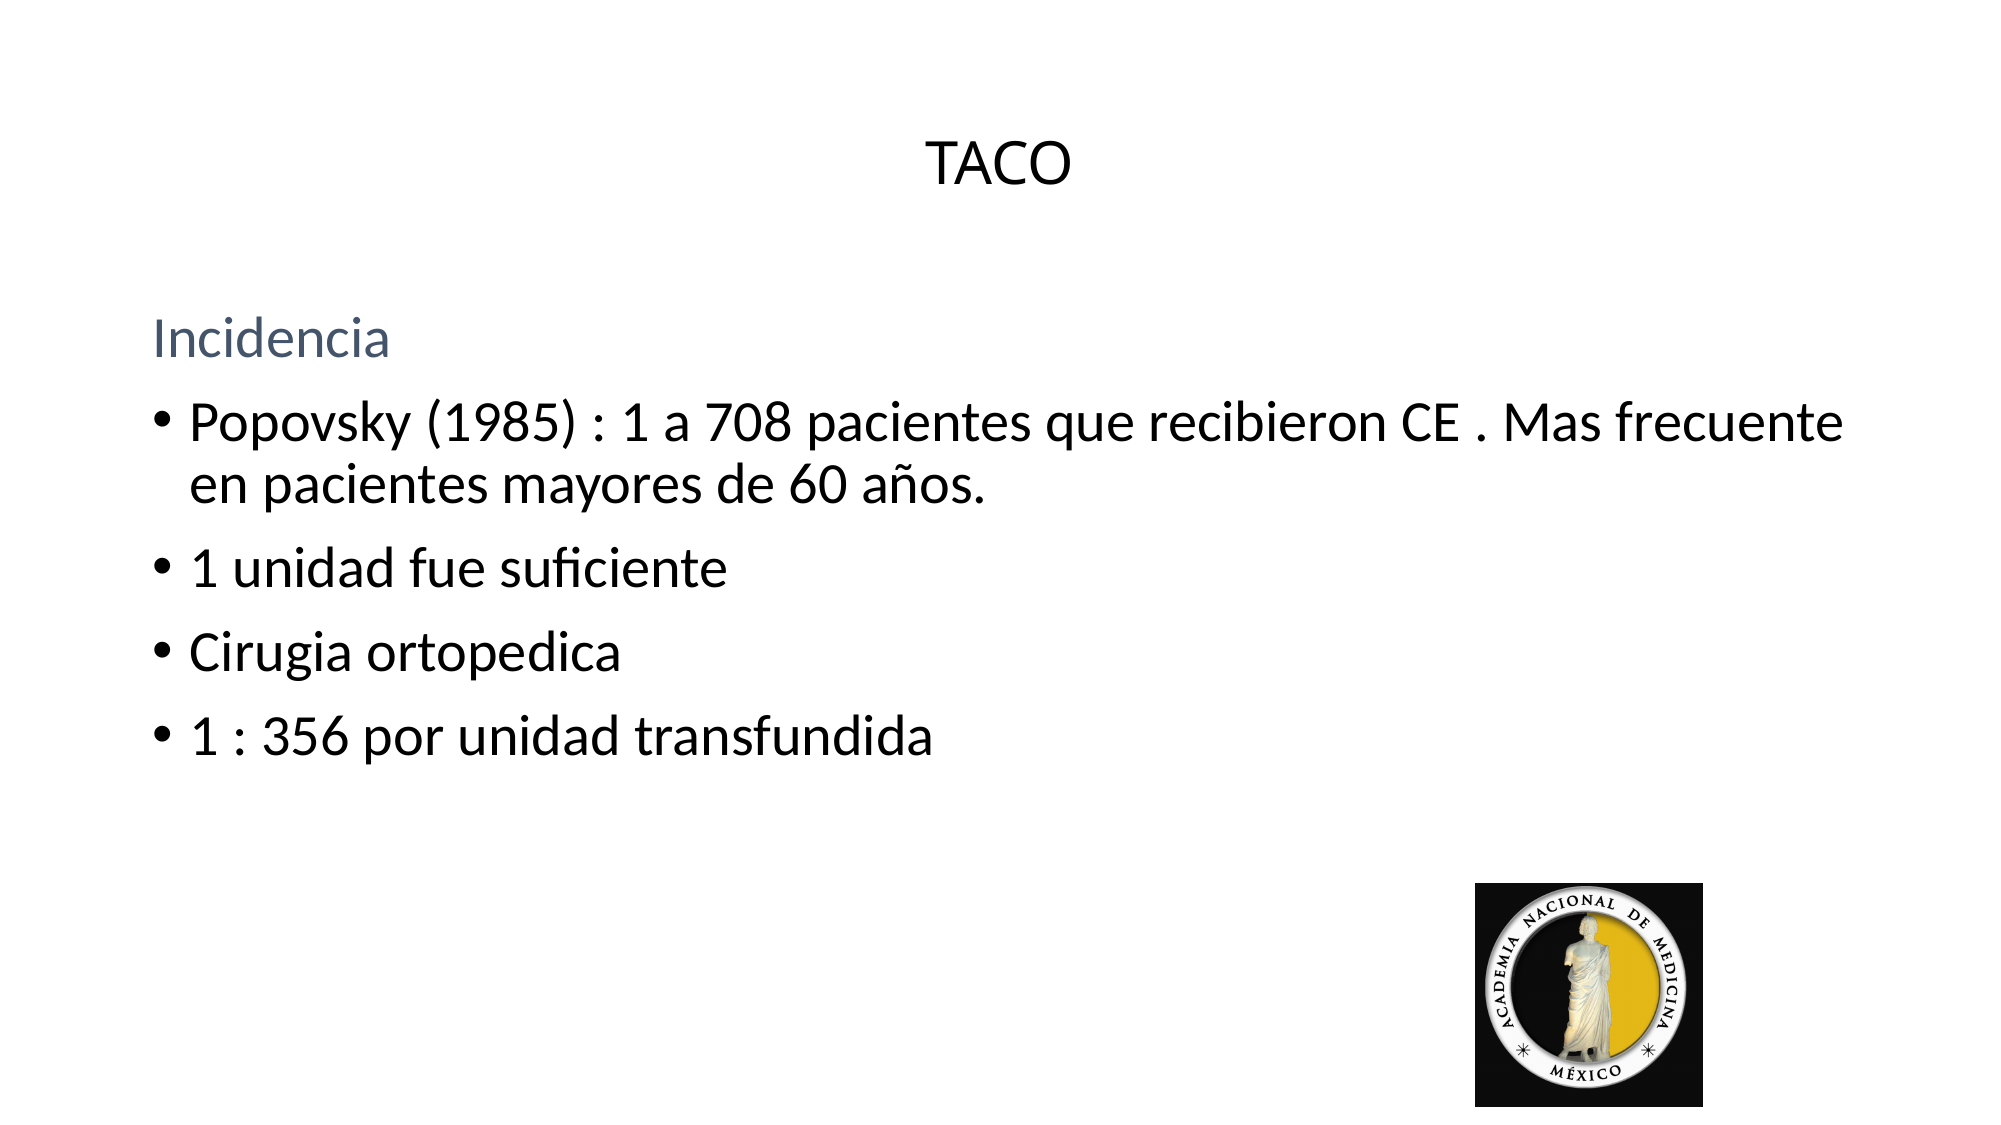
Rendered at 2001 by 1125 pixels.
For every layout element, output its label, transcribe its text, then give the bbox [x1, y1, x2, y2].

picture [1474, 883, 1703, 1107]
title TACO [137, 59, 1863, 278]
list Incidencia Popovsky (1985) : 1 a 708 pacientes que recibieron CE . Mas frecuente en pacientes mayores de 60 años. 1 unidad fue suficiente Cirugia ortopedica 1 : 356 por unidad transfundida [137, 299, 1863, 1014]
